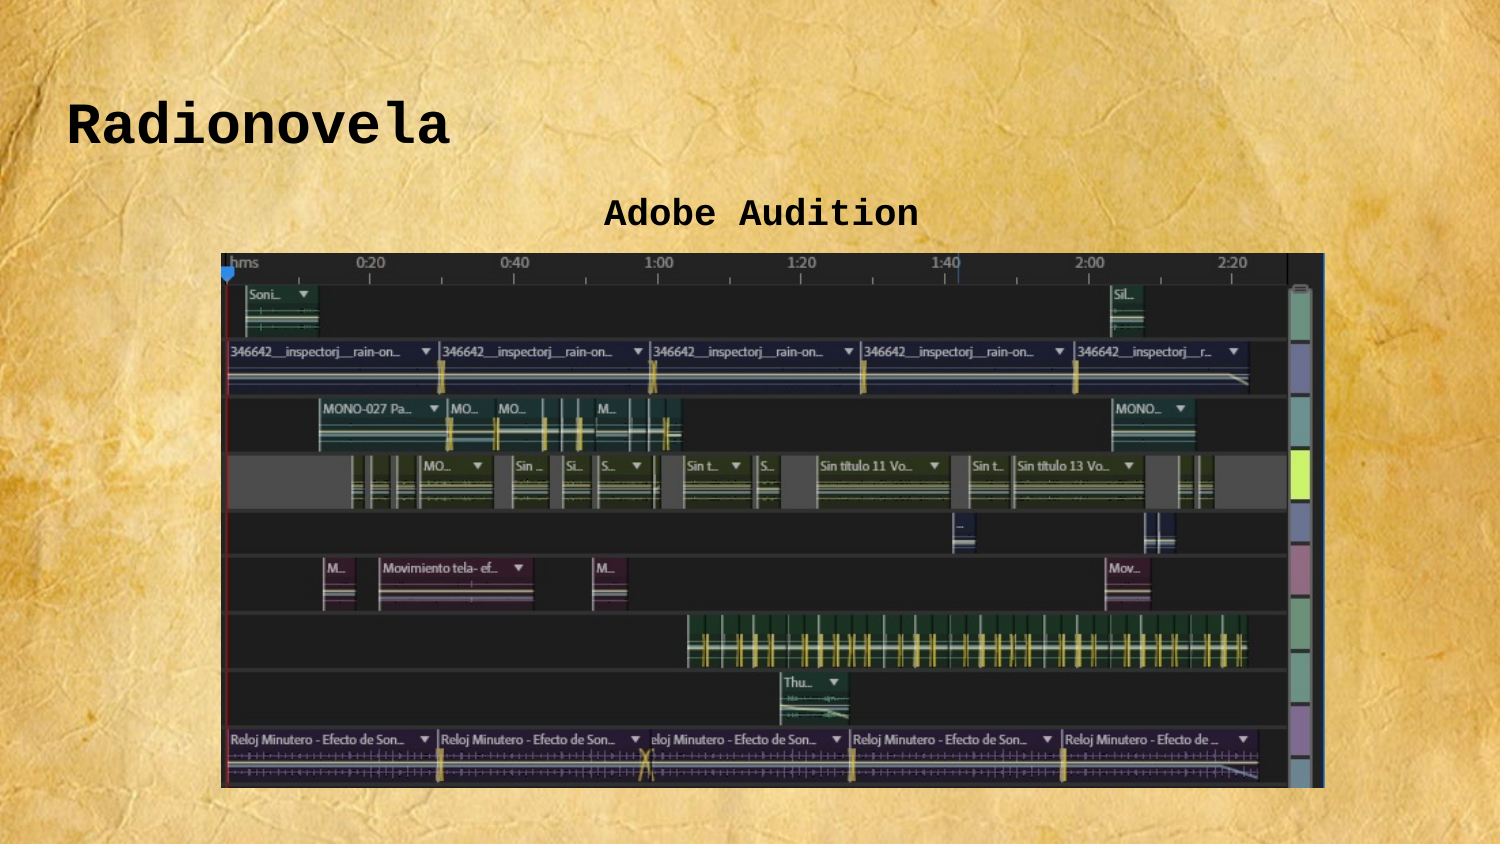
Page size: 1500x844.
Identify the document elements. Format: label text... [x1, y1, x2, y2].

text_box Adobe Audition [526, 174, 1019, 247]
title Radionovela [51, 72, 1449, 167]
picture [0, 0, 1500, 844]
